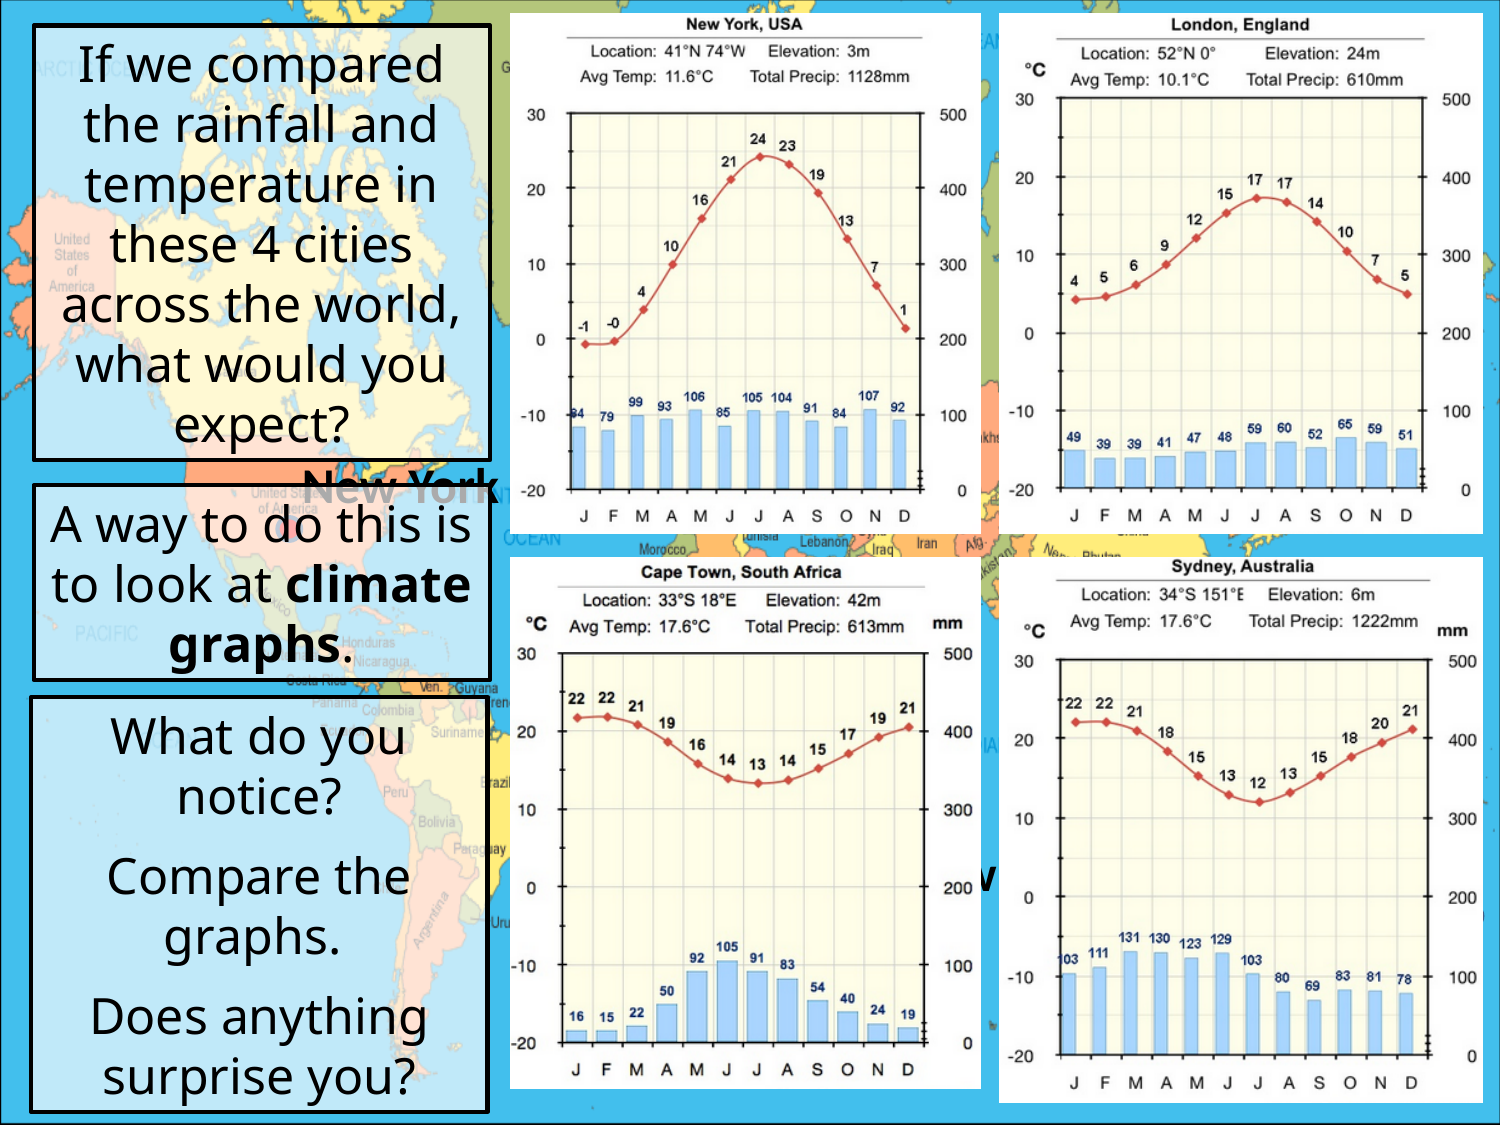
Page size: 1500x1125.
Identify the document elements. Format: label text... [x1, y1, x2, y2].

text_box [985, 833, 993, 930]
picture [0, 0, 1500, 1125]
text_box If we compared the rainfall and temperature in these 4 cities across the world, what would you expect? [33, 25, 491, 461]
text_box A way to do this is to look at climate graphs. [33, 485, 491, 680]
text_box Sydney [1488, 830, 1500, 906]
text_box What do you notice? Compare the graphs. Does anything surprise you? [31, 697, 488, 1112]
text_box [277, 445, 512, 542]
